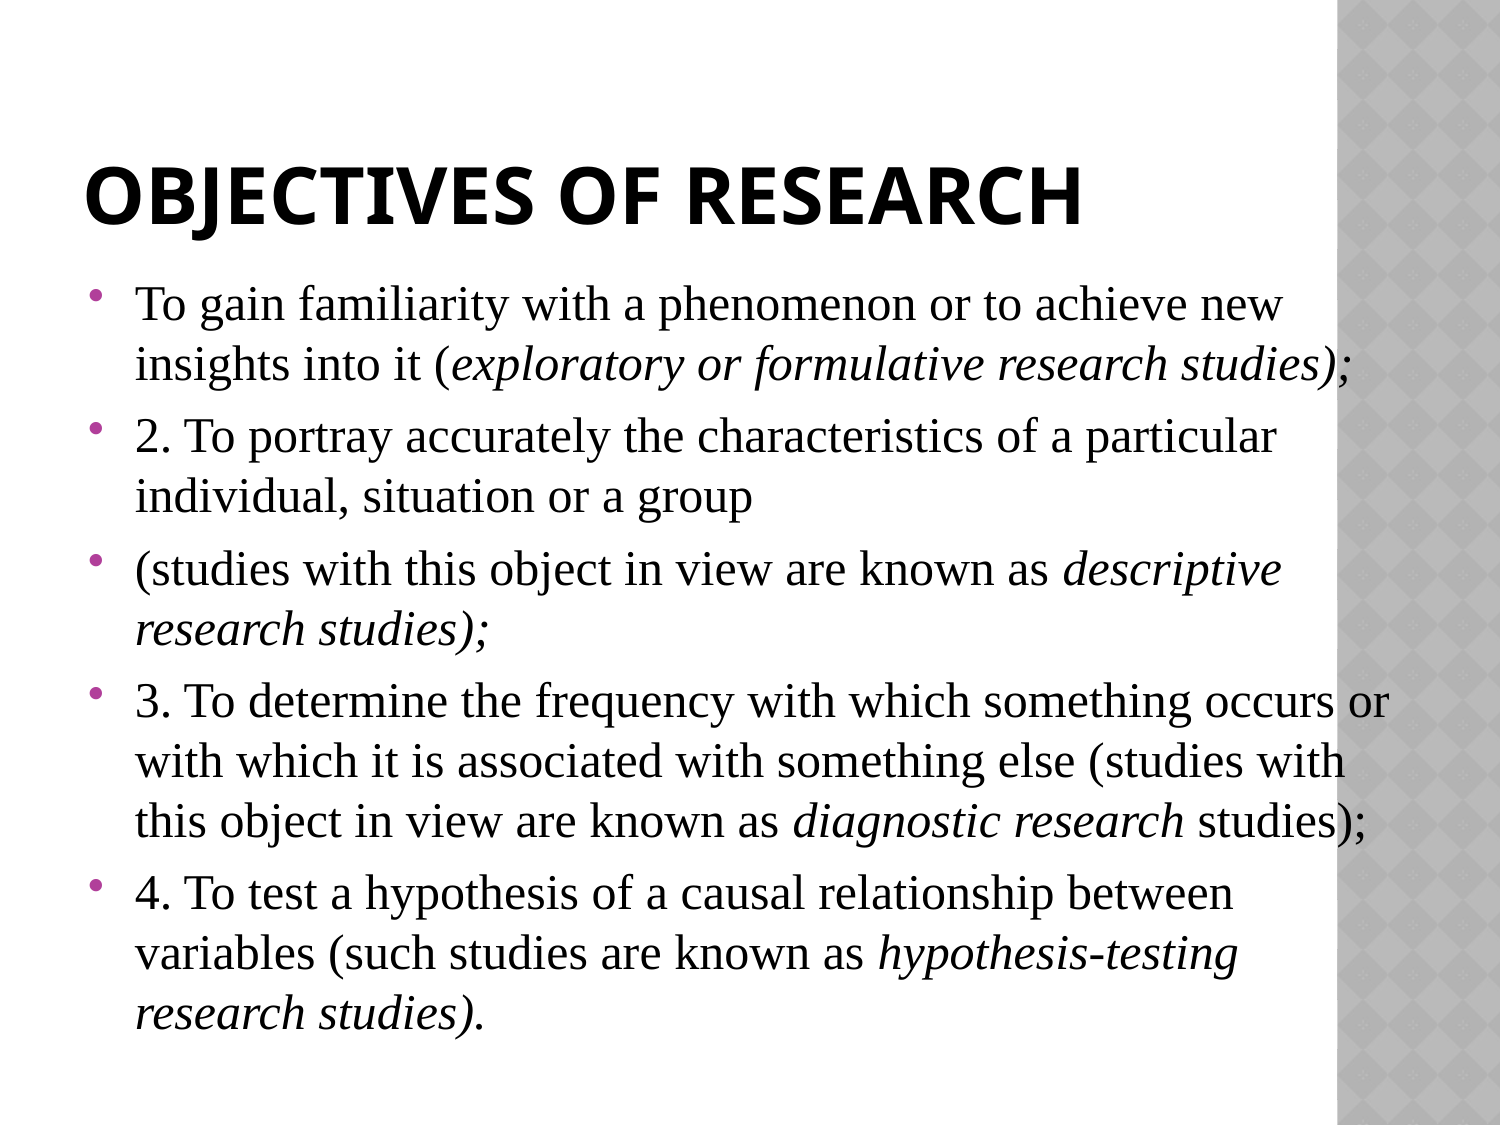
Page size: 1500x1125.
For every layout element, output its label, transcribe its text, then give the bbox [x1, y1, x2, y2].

title Objectives of research [75, 52, 1263, 240]
list To gain familiarity with a phenomenon or to achieve new insights into it (exploratory or formulative research studies); 2. To portray accurately the characteristics of a particular individual, situation or a group (studies with this object in view are known as descriptive research studies); 3. To determine the frequency with which something occurs or with which it is associated with something else (studies with this object in view are known as diagnostic research studies); 4. To test a hypothesis of a causal relationship between variables (such studies are known as hypothesis-testing research studies). [75, 262, 1425, 1063]
